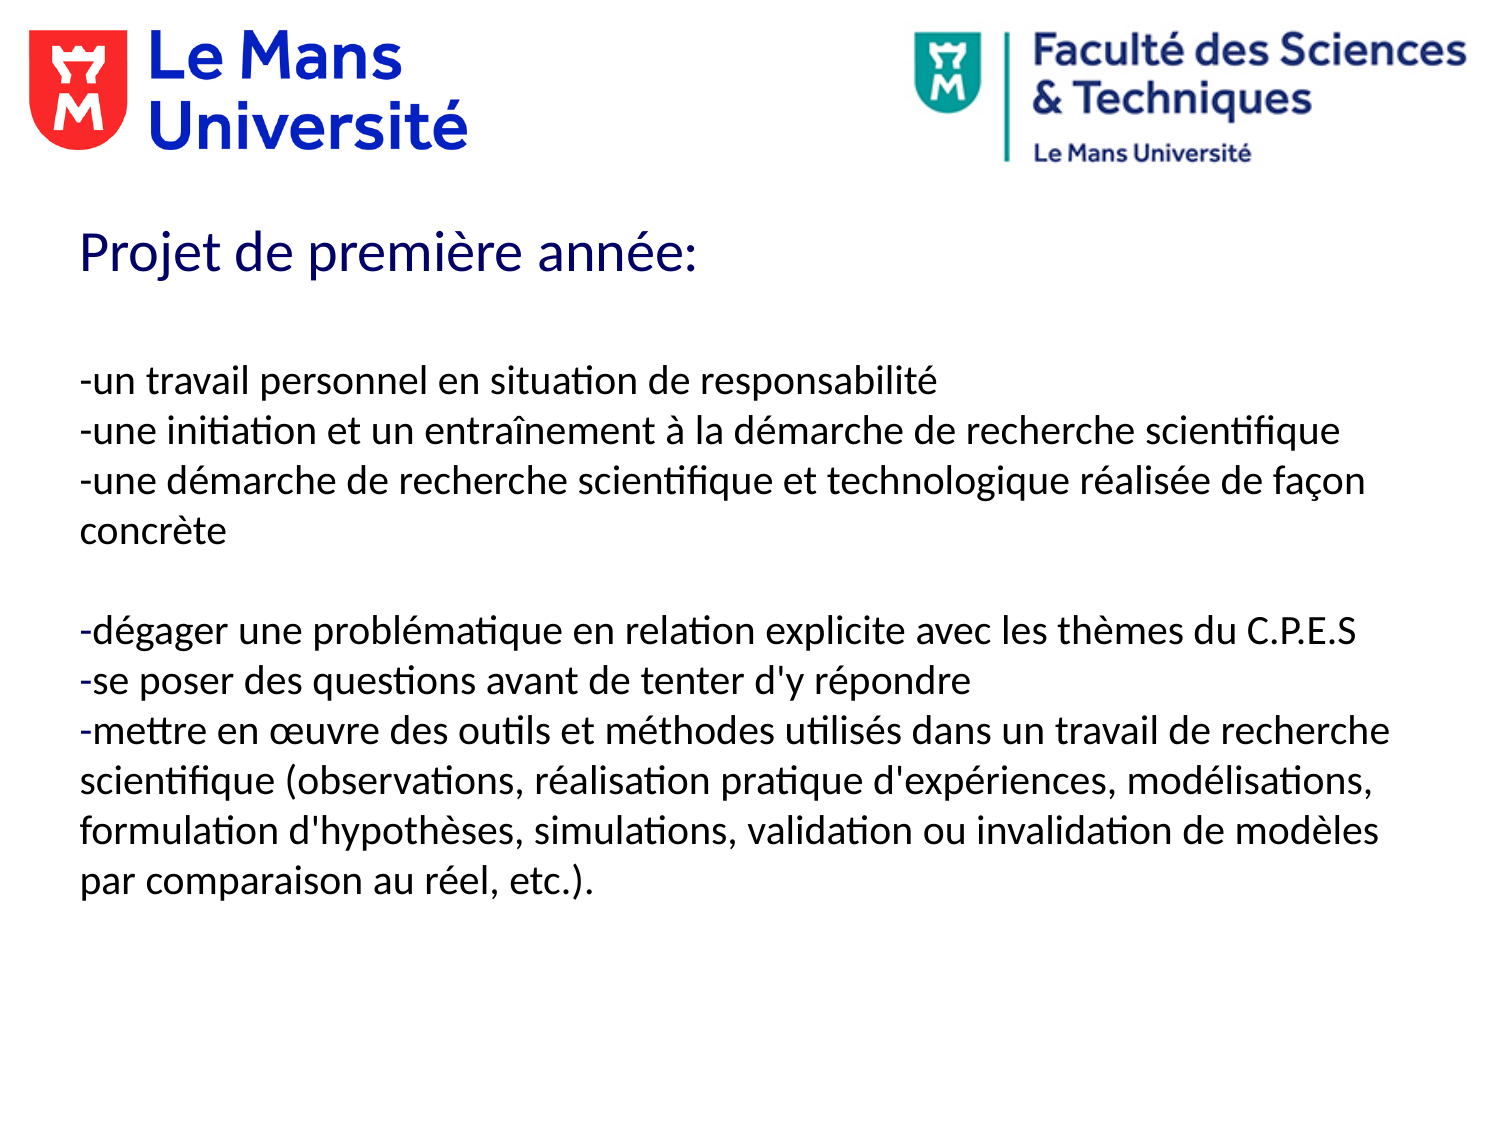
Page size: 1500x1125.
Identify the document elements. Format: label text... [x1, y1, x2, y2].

picture [891, 6, 1479, 184]
picture [29, 30, 467, 150]
text_box Projet de première année: -un travail personnel en situation de responsabilité -une initiation et un entraînement à la démarche de recherche scientifique -une démarche de recherche scientifique et technologique réalisée de façon concrète -dégager une problématique en relation explicite avec les thèmes du C.P.E.S -se poser des questions avant de tenter d'y répondre -mettre en œuvre des outils et méthodes utilisés dans un travail de recherche scientifique (observations, réalisation pratique d'expériences, modélisations, formulation d'hypothèses, simulations, validation ou invalidation de modèles par comparaison au réel, etc.). [64, 205, 1436, 1051]
